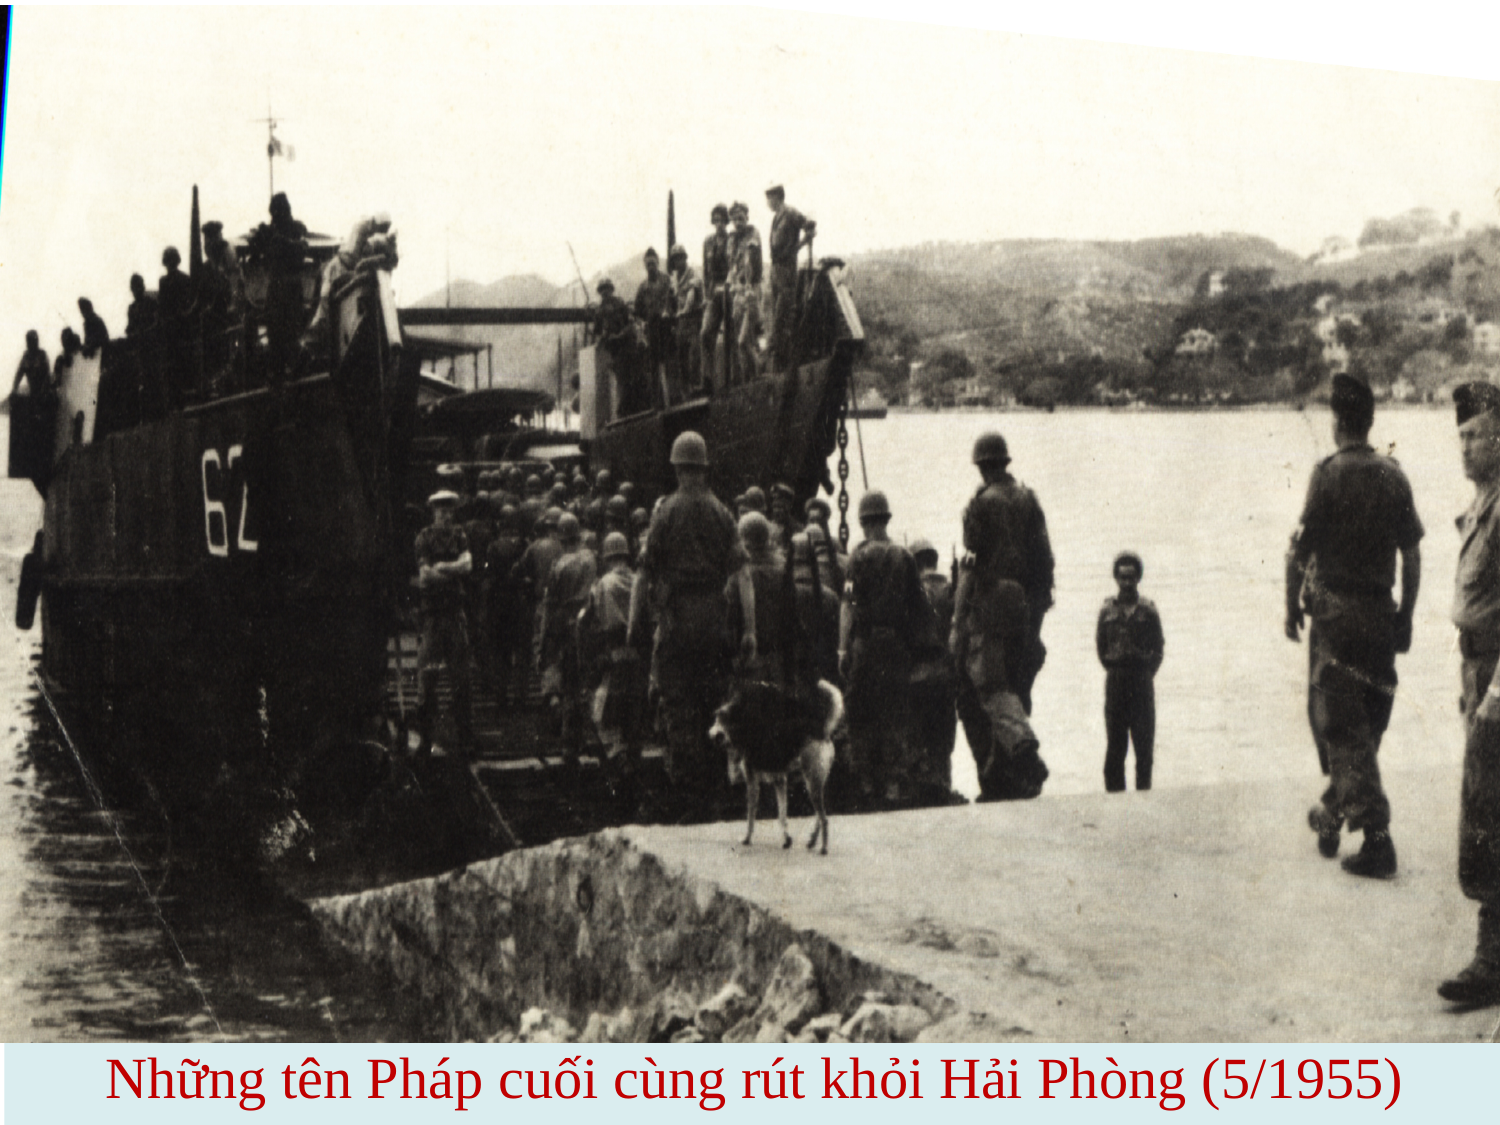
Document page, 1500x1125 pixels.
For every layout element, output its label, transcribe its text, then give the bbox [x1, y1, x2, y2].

picture [0, 5, 1500, 1043]
title Những tên Pháp cuối cùng rút khỏi Hải Phòng (5/1955) [4, 1043, 1500, 1125]
